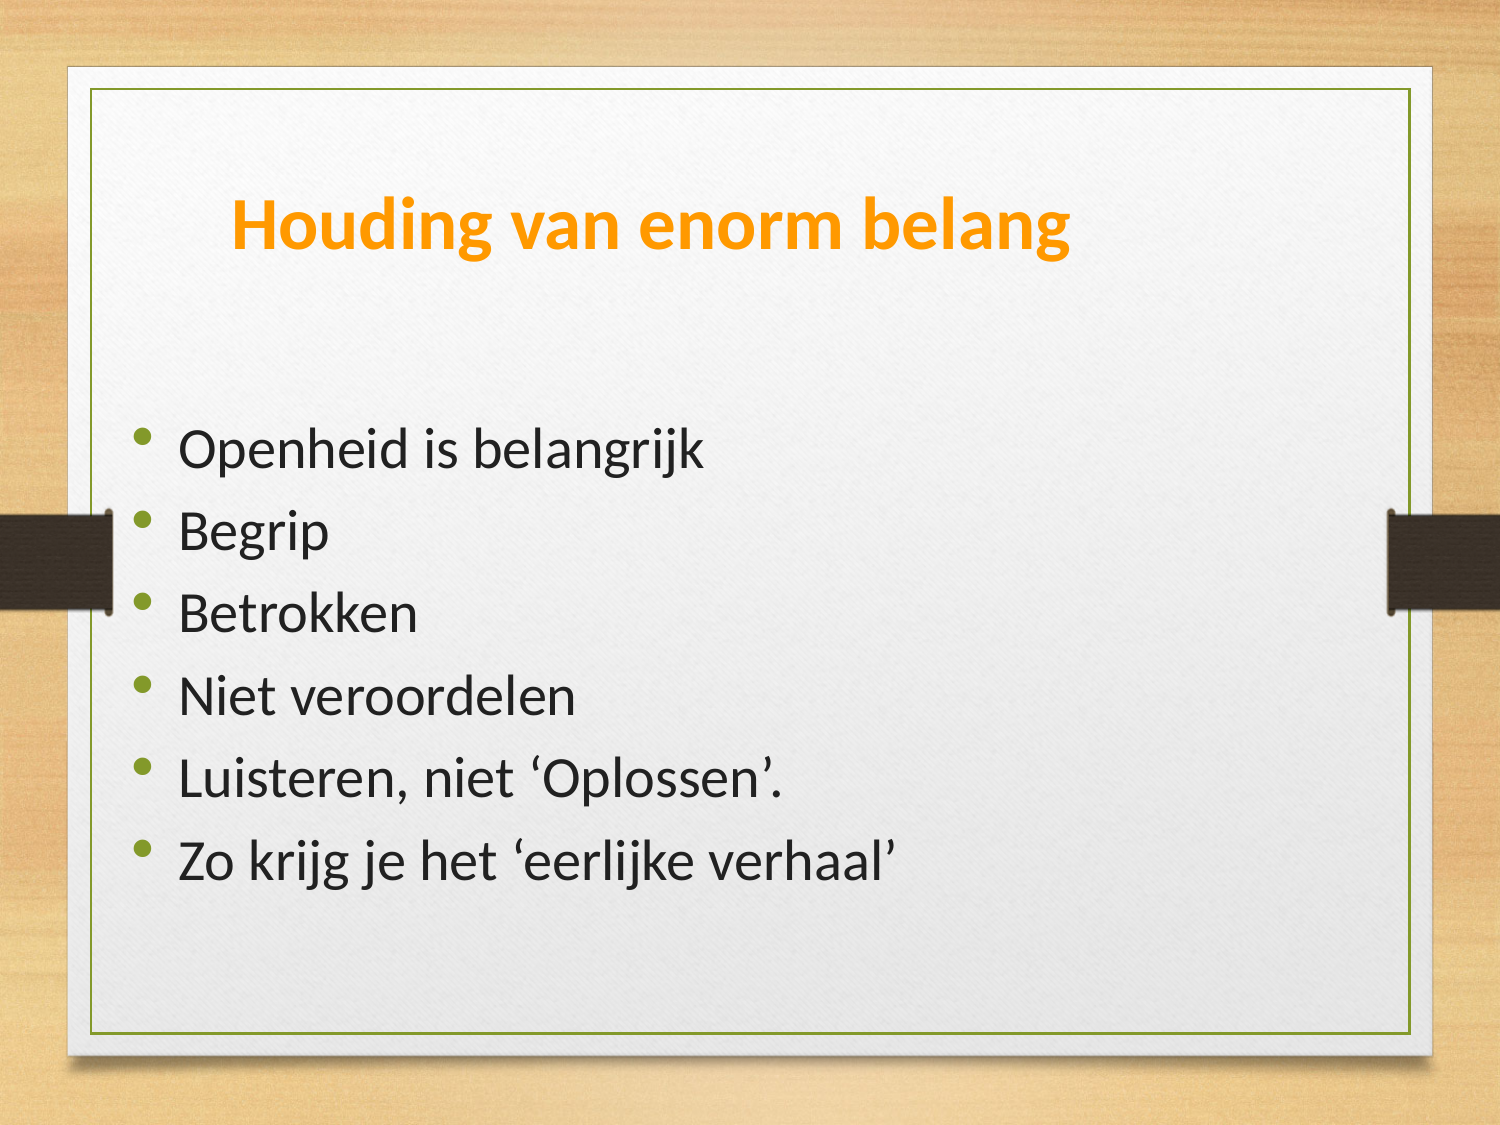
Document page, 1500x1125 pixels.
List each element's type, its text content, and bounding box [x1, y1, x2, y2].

picture [0, 0, 1500, 1125]
title Houding van enorm belang [137, 104, 1182, 245]
list Openheid is belangrijk Begrip Betrokken Niet veroordelen Luisteren, niet ‘Oplossen’. Zo krijg je het ‘eerlijke verhaal’ [116, 299, 1500, 975]
